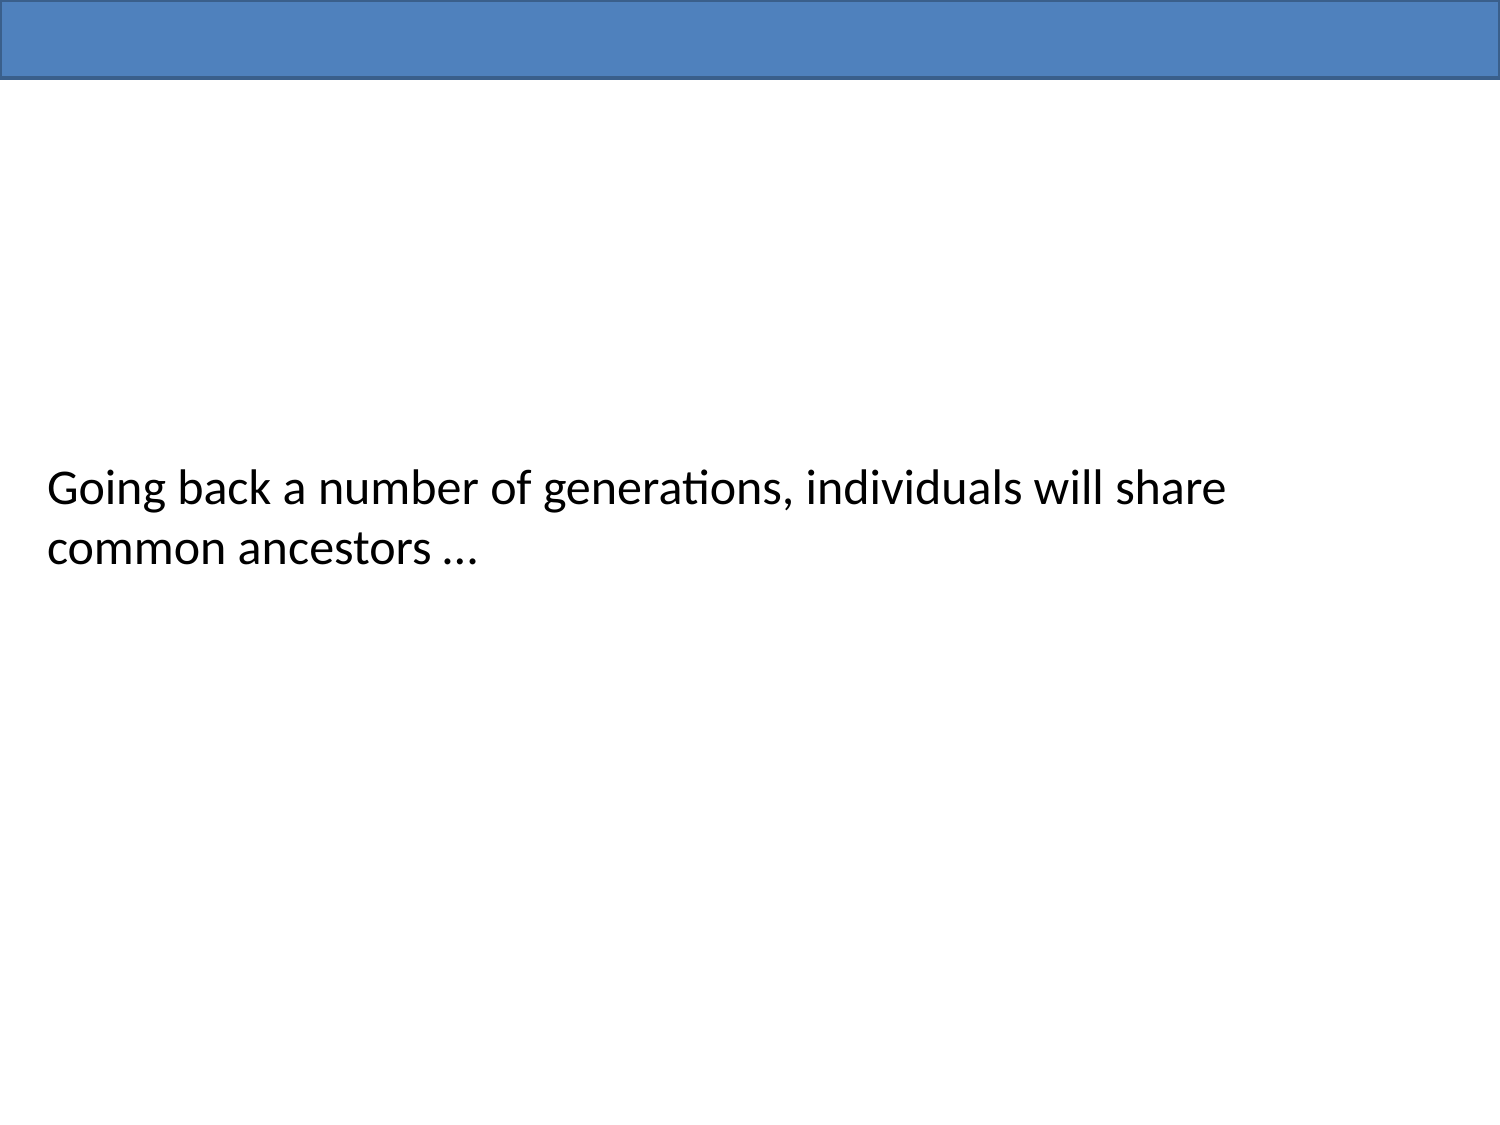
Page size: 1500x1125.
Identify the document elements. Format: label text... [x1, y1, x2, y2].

text_box Going back a number of generations, individuals will share common ancestors … [32, 447, 1338, 583]
text_box [0, 0, 1500, 80]
